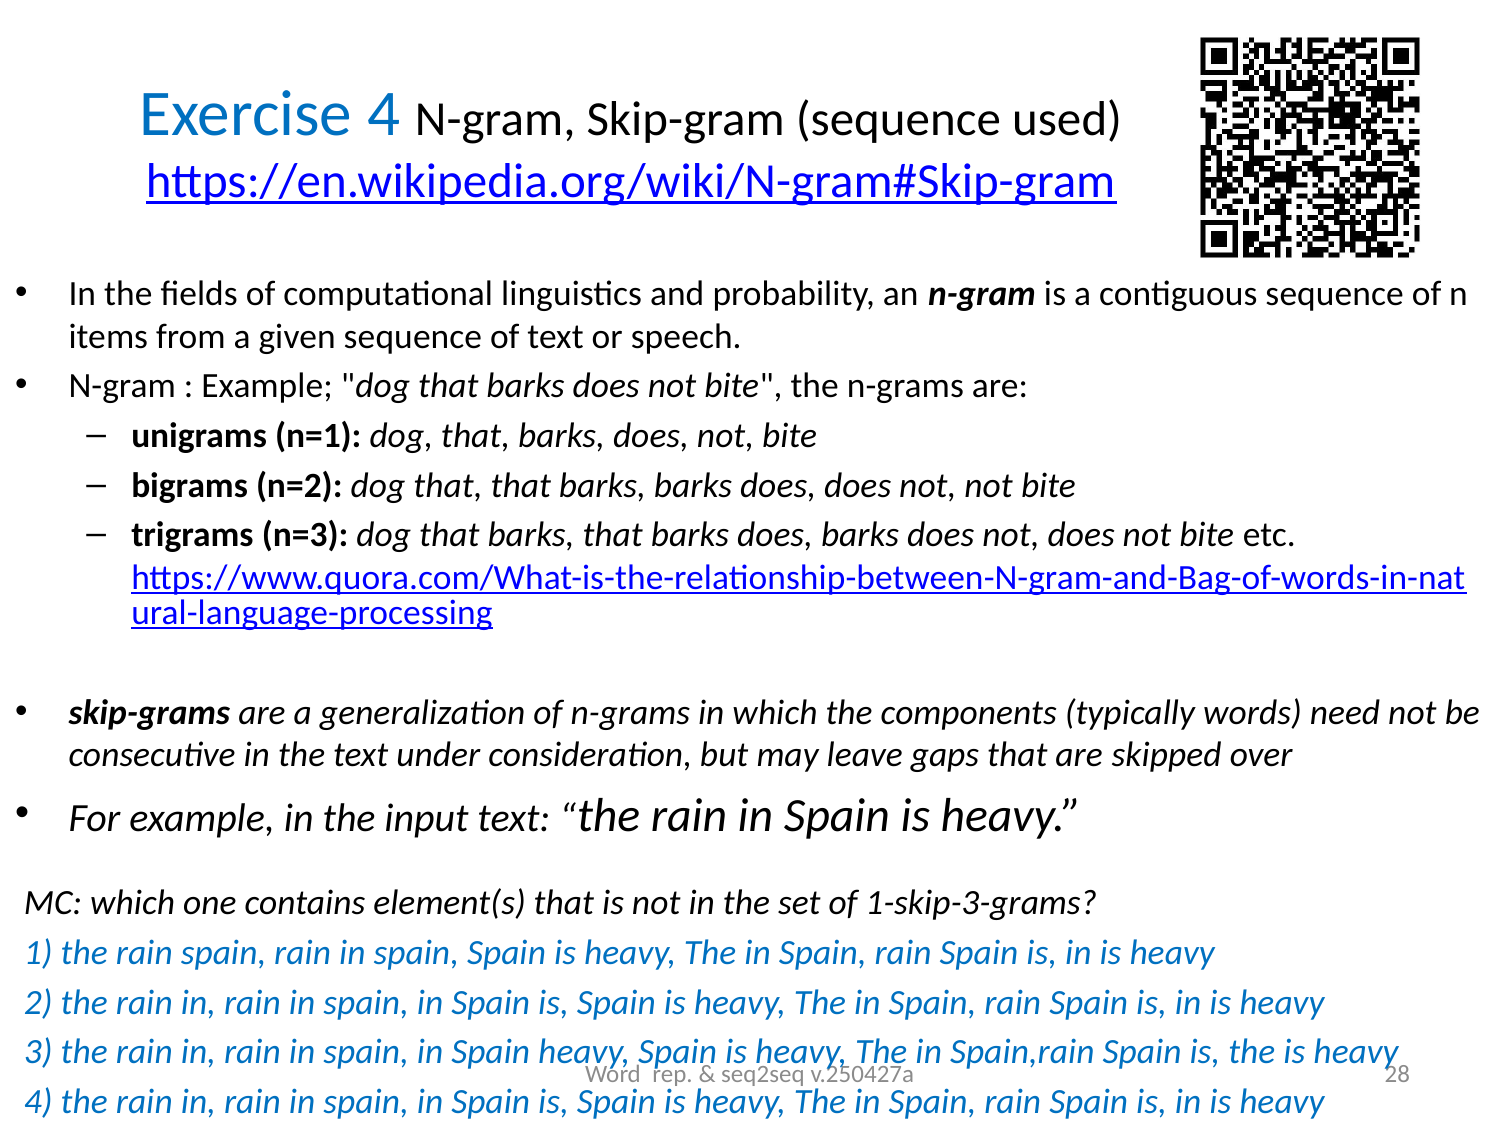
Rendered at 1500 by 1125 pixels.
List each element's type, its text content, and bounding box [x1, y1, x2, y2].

slide_number 28 [1074, 1042, 1425, 1103]
picture [1195, 32, 1426, 263]
title Exercise 4 N-gram, Skip-gram (sequence used) https://en.wikipedia.org/wiki/N-gram#Skip-gram [75, 45, 1188, 233]
list In the fields of computational linguistics and probability, an n-gram is a contiguous sequence of n items from a given sequence of text or speech. N-gram : Example; "dog that barks does not bite", the n-grams are: unigrams (n=1): dog, that, barks, does, not, bite bigrams (n=2): dog that, that barks, barks does, does not, not bite trigrams (n=3): dog that barks, that barks does, barks does not, does not bite etc. https://www.quora.com/What-is-the-relationship-between-N-gram-and-Bag-of-words-in-natural-language-processing skip-grams are a generalization of n-grams in which the components (typically words) need not be consecutive in the text under consideration, but may leave gaps that are skipped over For example, in the input text: “the rain in Spain is heavy.” MC: which one contains element(s) that is not in the set of 1-skip-3-grams? 1) the rain spain, rain in spain, Spain is heavy, The in Spain, rain Spain is, in is heavy 2) the rain in, rain in spain, in Spain is, Spain is heavy, The in Spain, rain Spain is, in is heavy 3) the rain in, rain in spain, in Spain heavy, Spain is heavy, The in Spain,rain Spain is, the is heavy 4) the rain in, rain in spain, in Spain is, Spain is heavy, The in Spain, rain Spain is, in is heavy [0, 262, 1500, 1125]
footer Word rep. & seq2seq v.250427a [512, 1042, 988, 1103]
